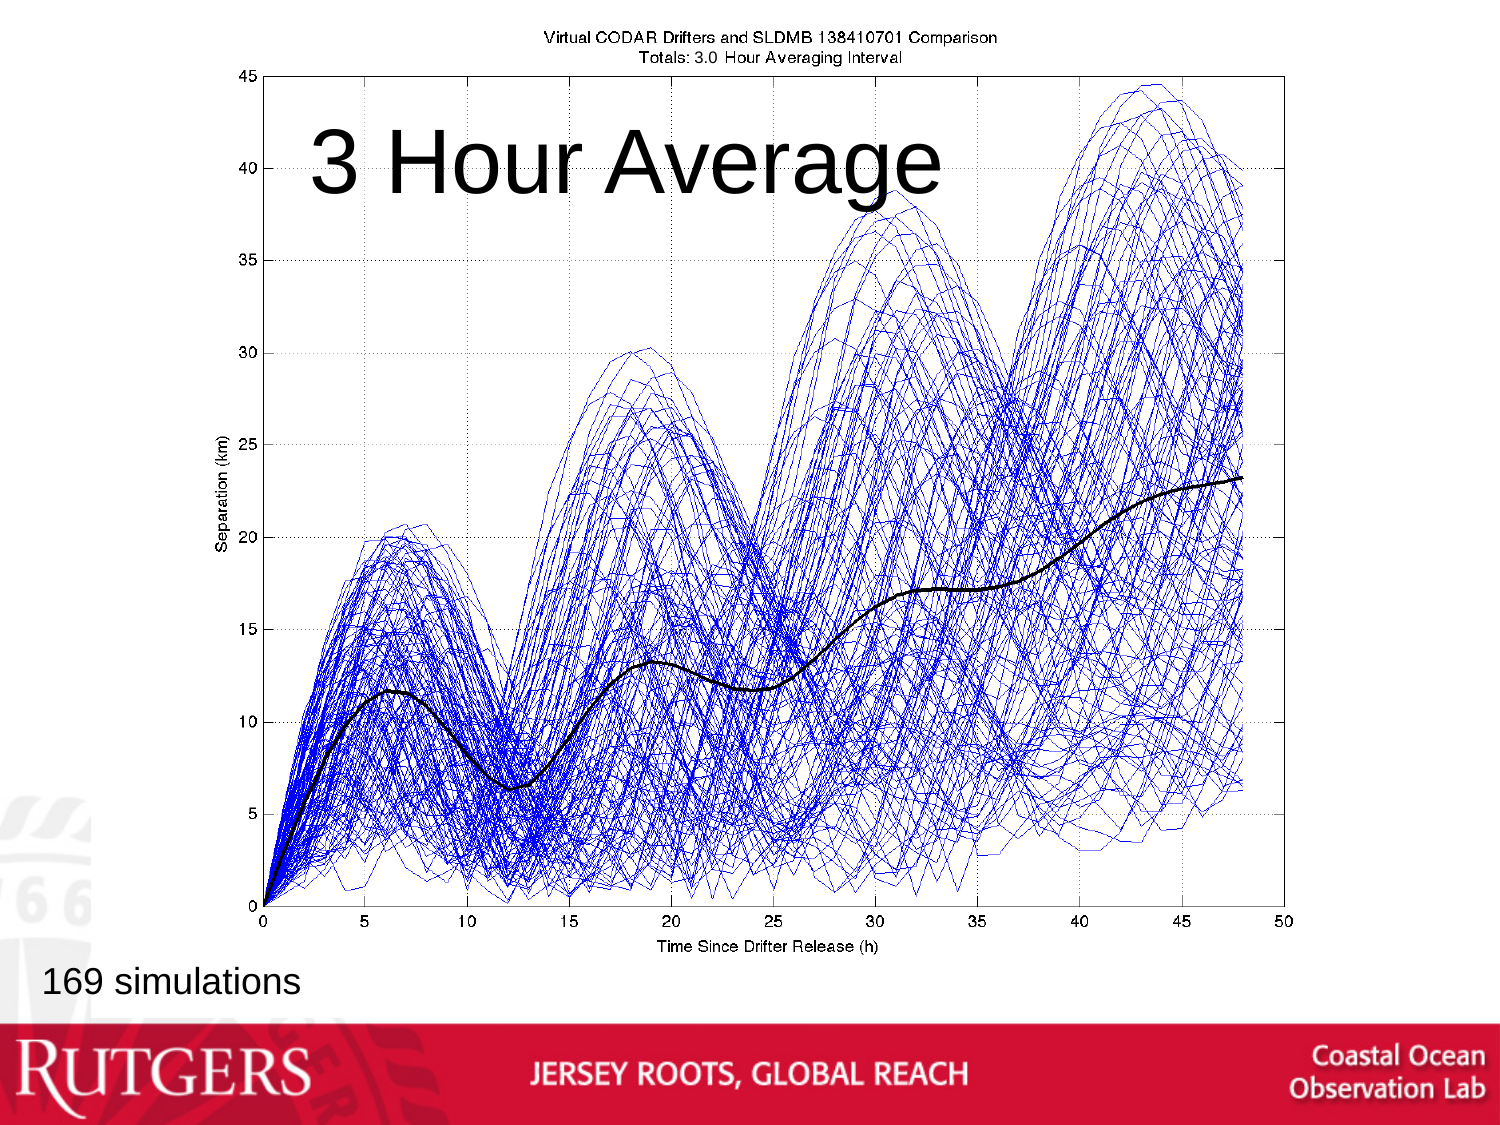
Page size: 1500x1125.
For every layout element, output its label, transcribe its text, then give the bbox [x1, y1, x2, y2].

text_box 169 simulations [26, 949, 87, 1010]
picture [0, 0, 1500, 1125]
